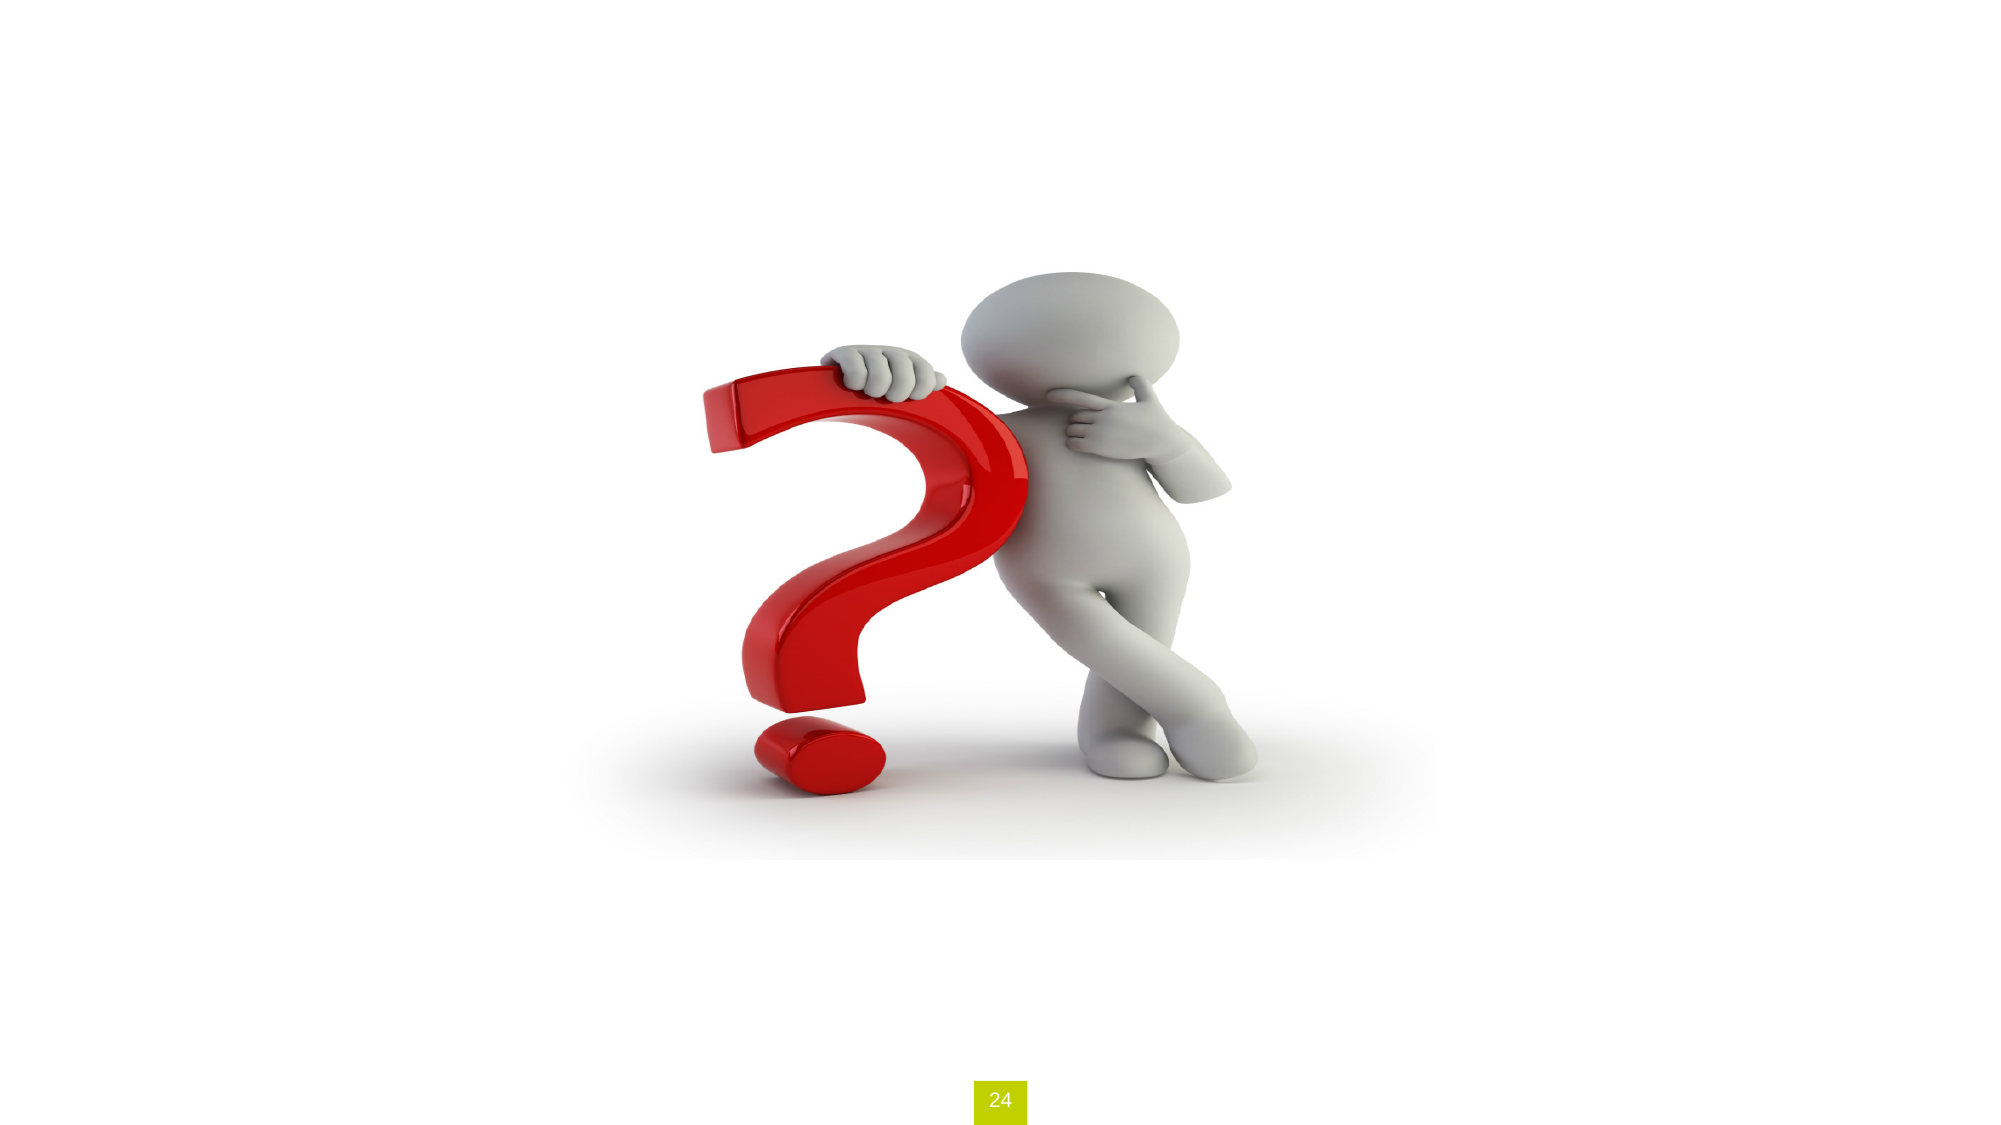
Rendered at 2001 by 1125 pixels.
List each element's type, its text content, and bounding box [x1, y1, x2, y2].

picture [565, 237, 1435, 860]
slide_number 24 [973, 1080, 1028, 1125]
